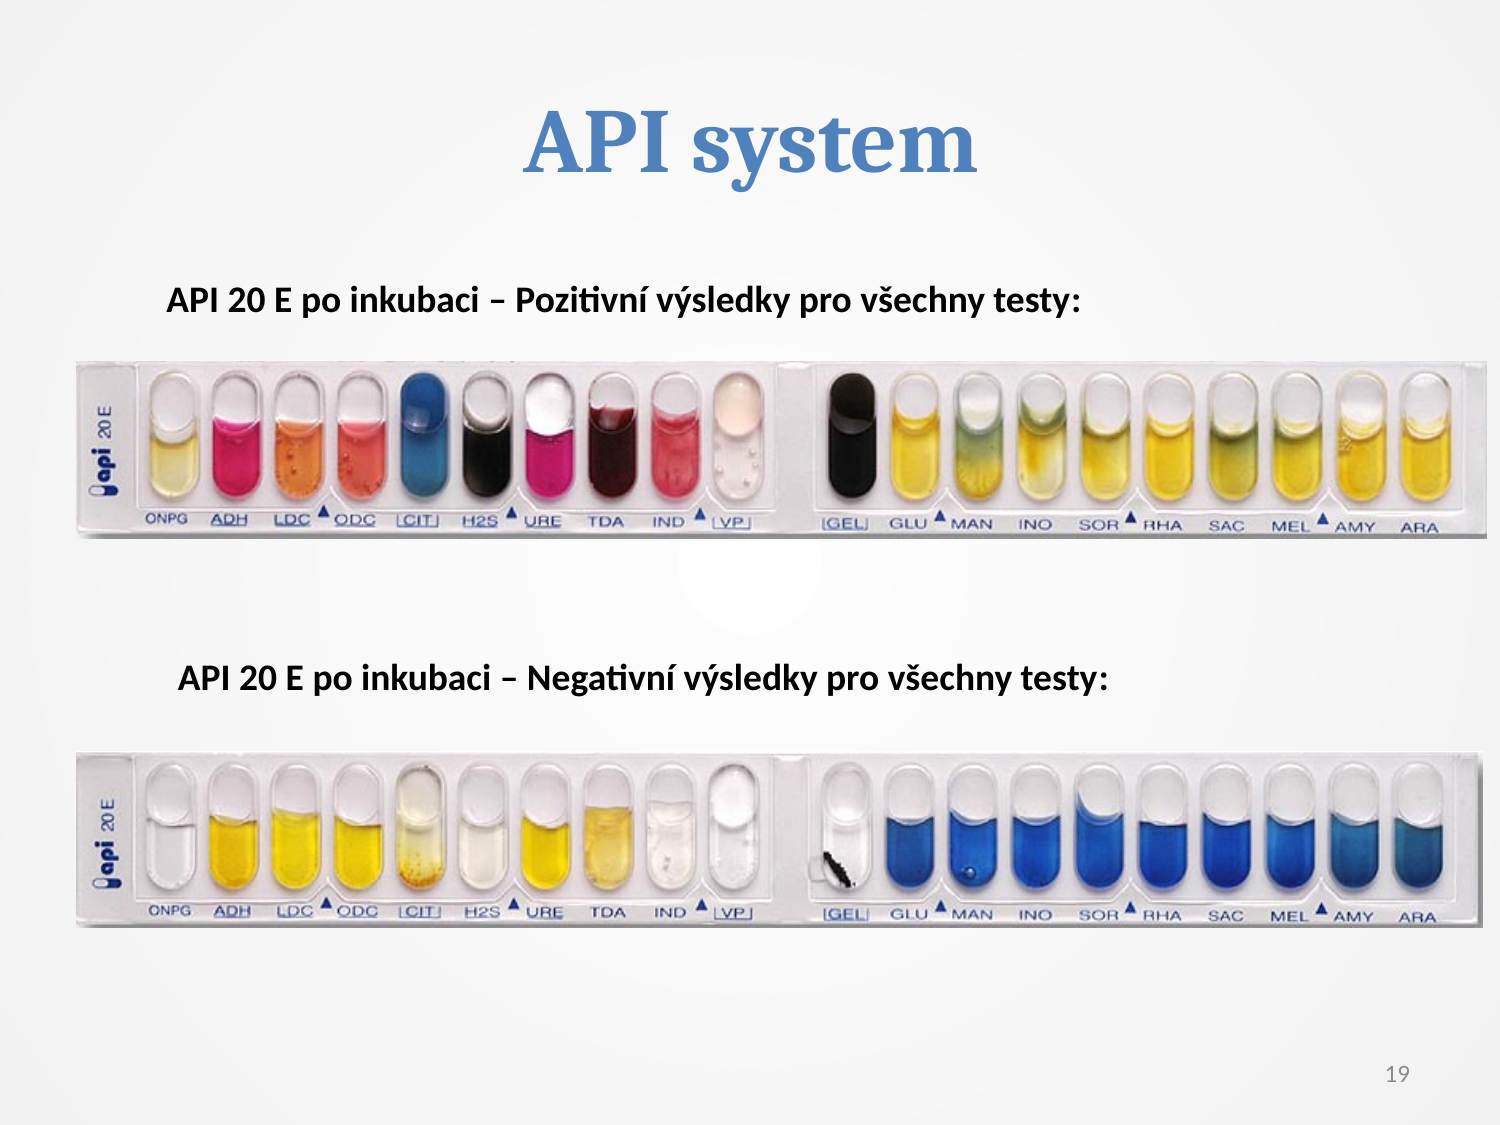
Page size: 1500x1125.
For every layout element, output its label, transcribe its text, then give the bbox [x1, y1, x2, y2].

slide_number 19 [1074, 1042, 1425, 1103]
title API system [76, 42, 1427, 230]
picture [76, 751, 1483, 928]
text_box API 20 E po inkubaci – Pozitivní výsledky pro všechny testy: [151, 267, 1097, 327]
text_box API 20 E po inkubaci – Negativní výsledky pro všechny testy: [163, 645, 1124, 705]
picture [76, 361, 1487, 540]
